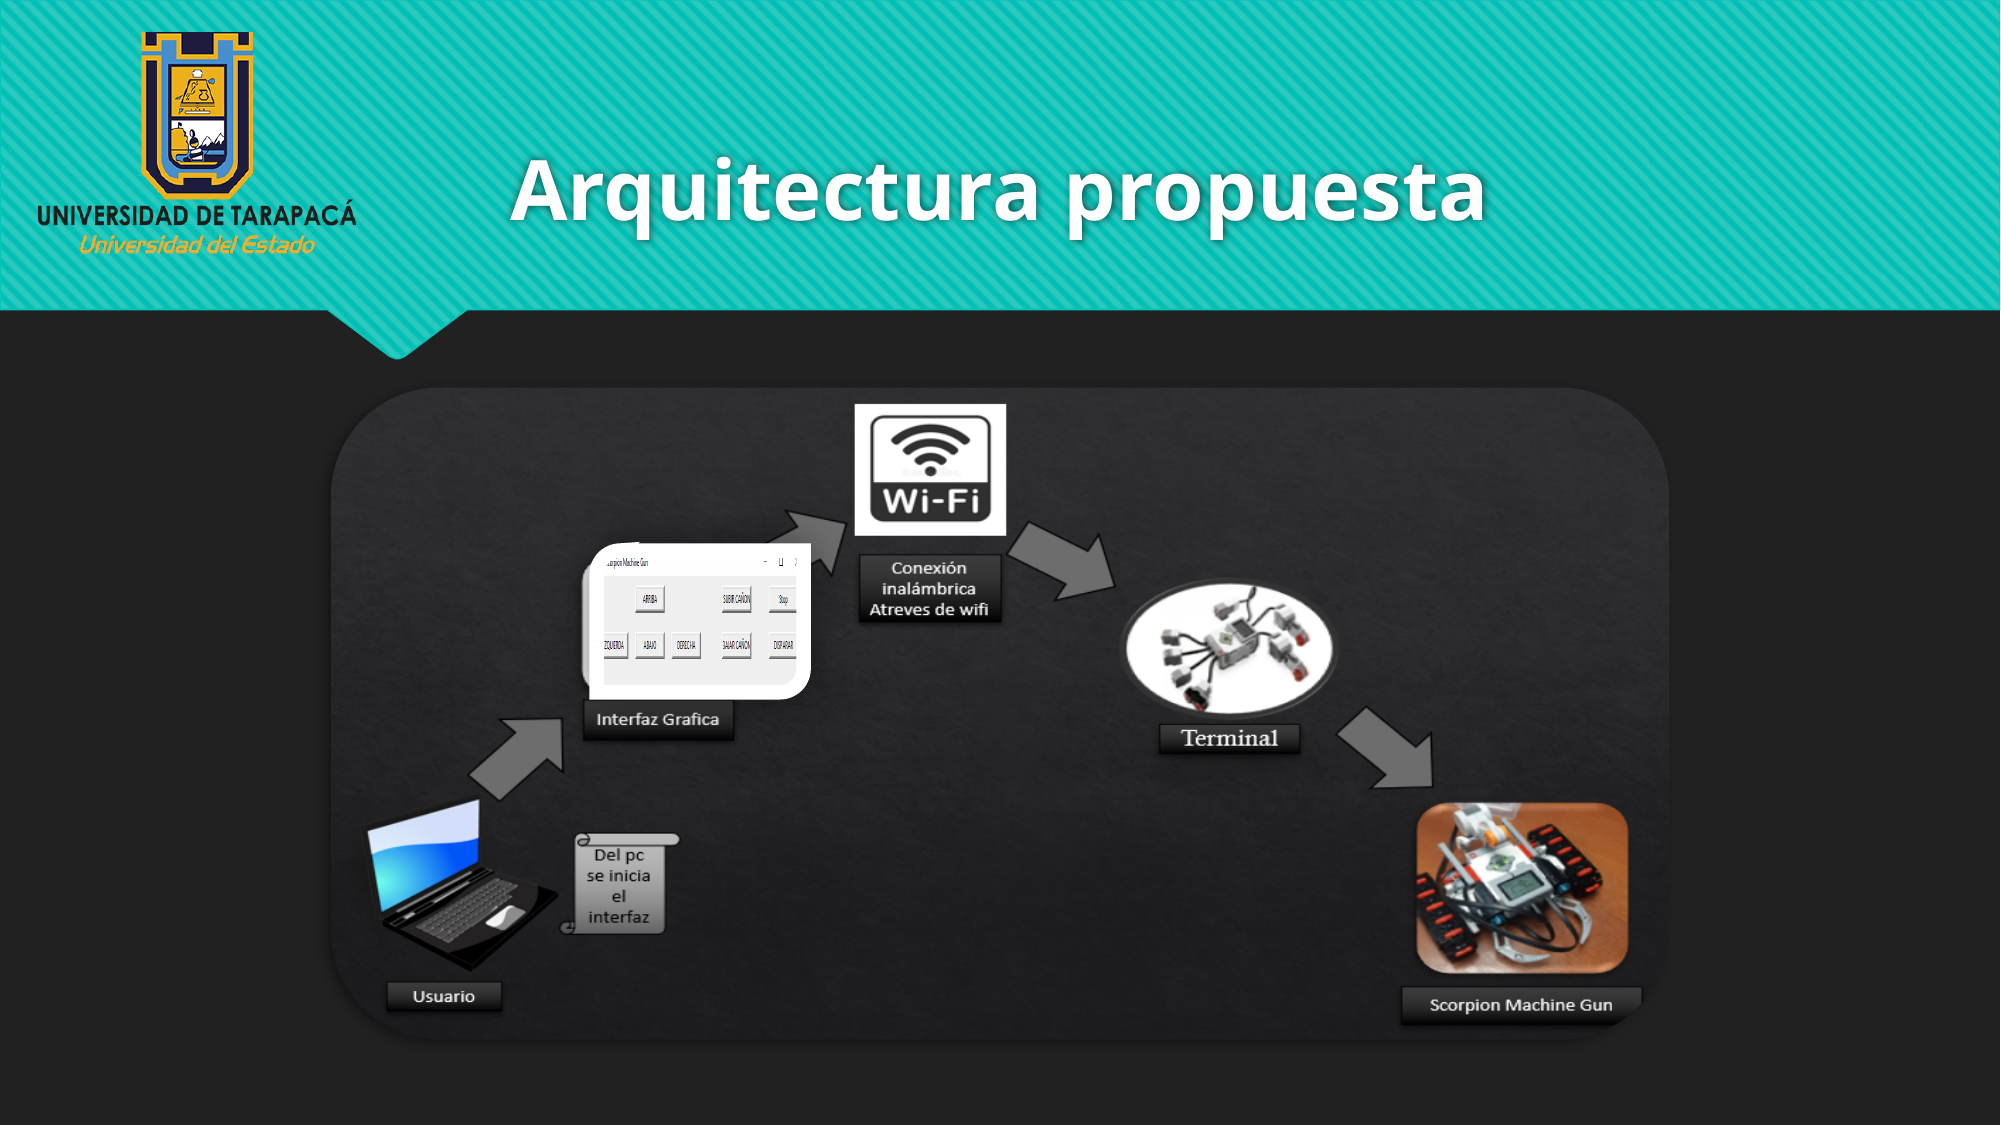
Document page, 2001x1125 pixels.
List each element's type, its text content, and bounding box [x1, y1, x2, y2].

picture [330, 387, 1670, 1040]
picture [13, 32, 381, 274]
title Arquitectura propuesta [381, 85, 1868, 245]
